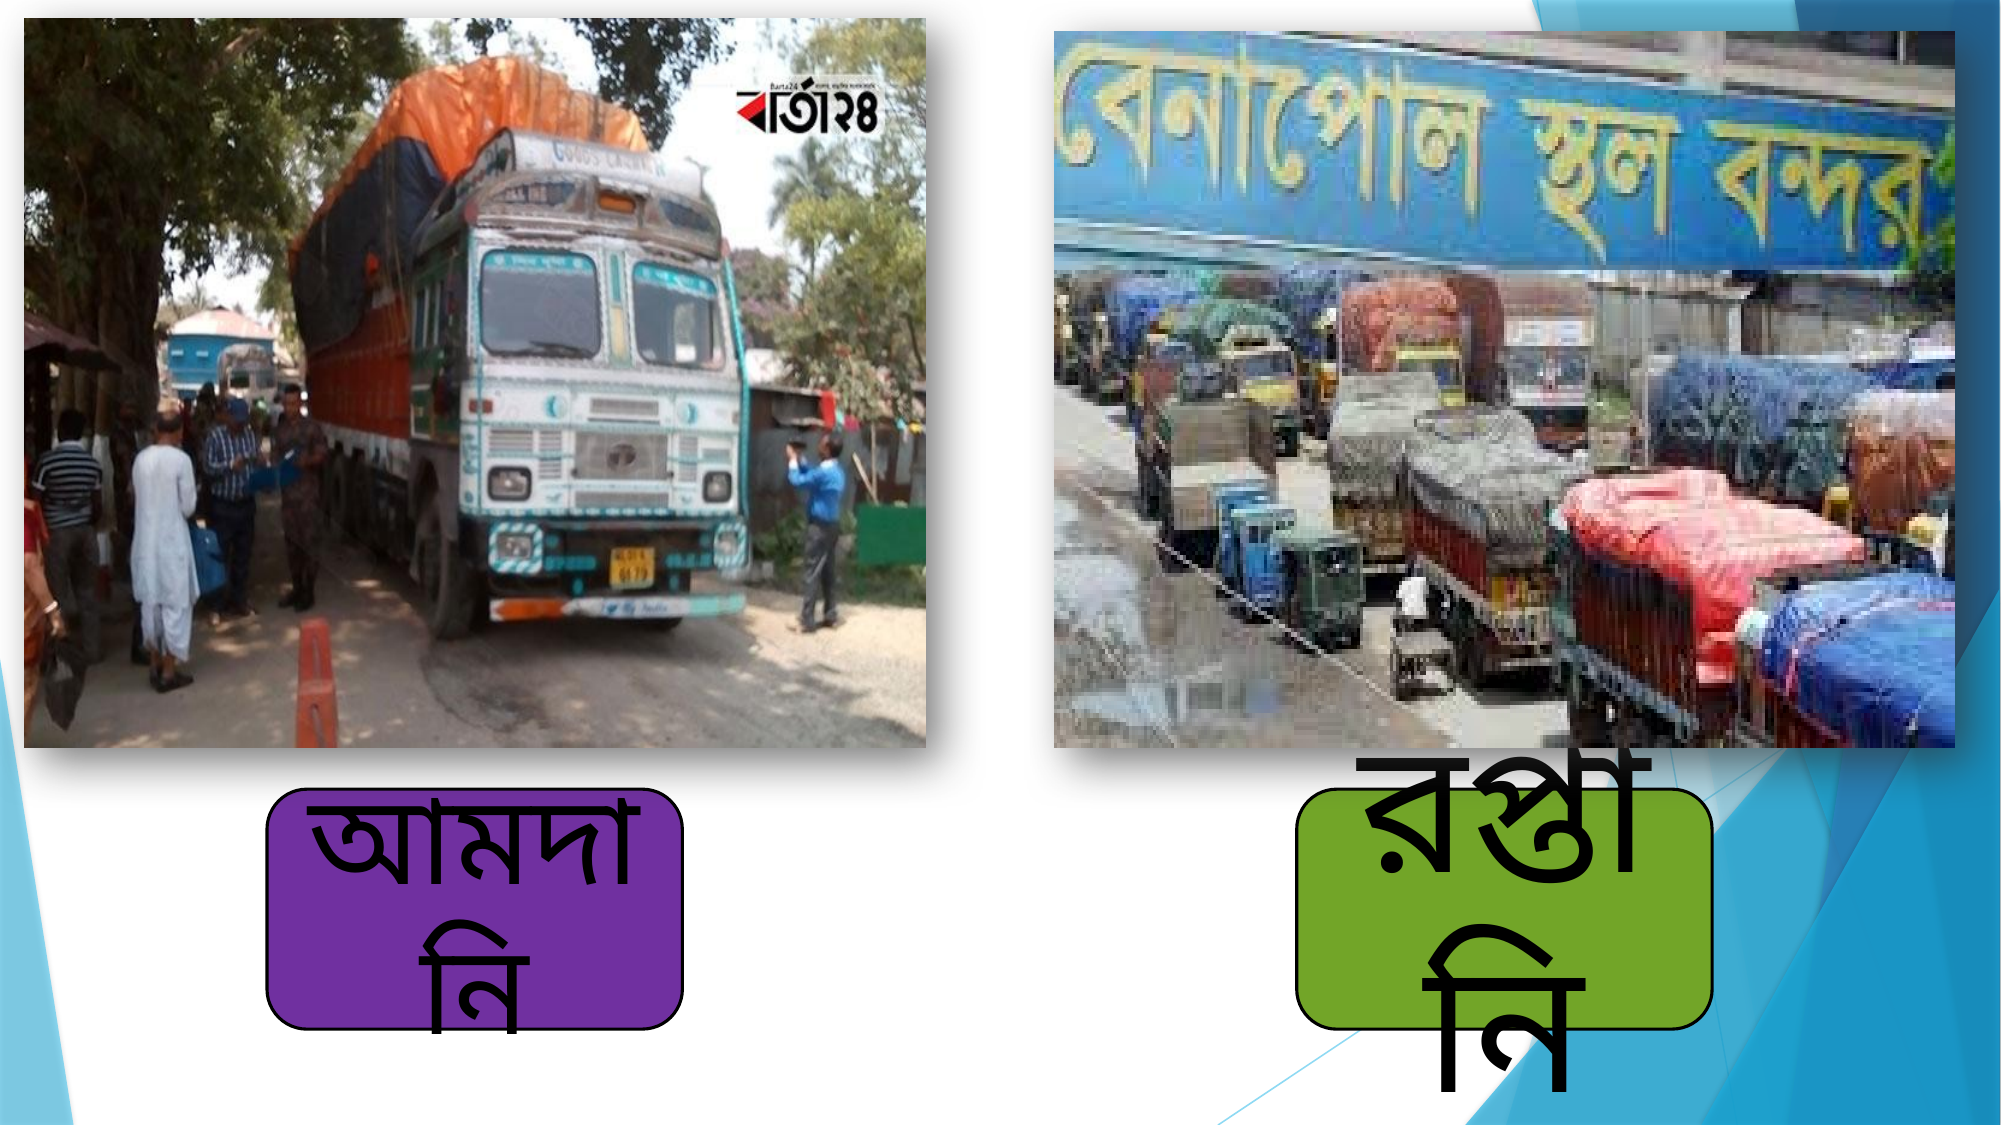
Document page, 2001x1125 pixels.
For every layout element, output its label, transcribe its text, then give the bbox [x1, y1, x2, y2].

picture [23, 17, 926, 749]
picture [1053, 31, 1956, 749]
text_box রপ্তানি [1295, 797, 1714, 1031]
text_box আমদানি [265, 796, 684, 1031]
